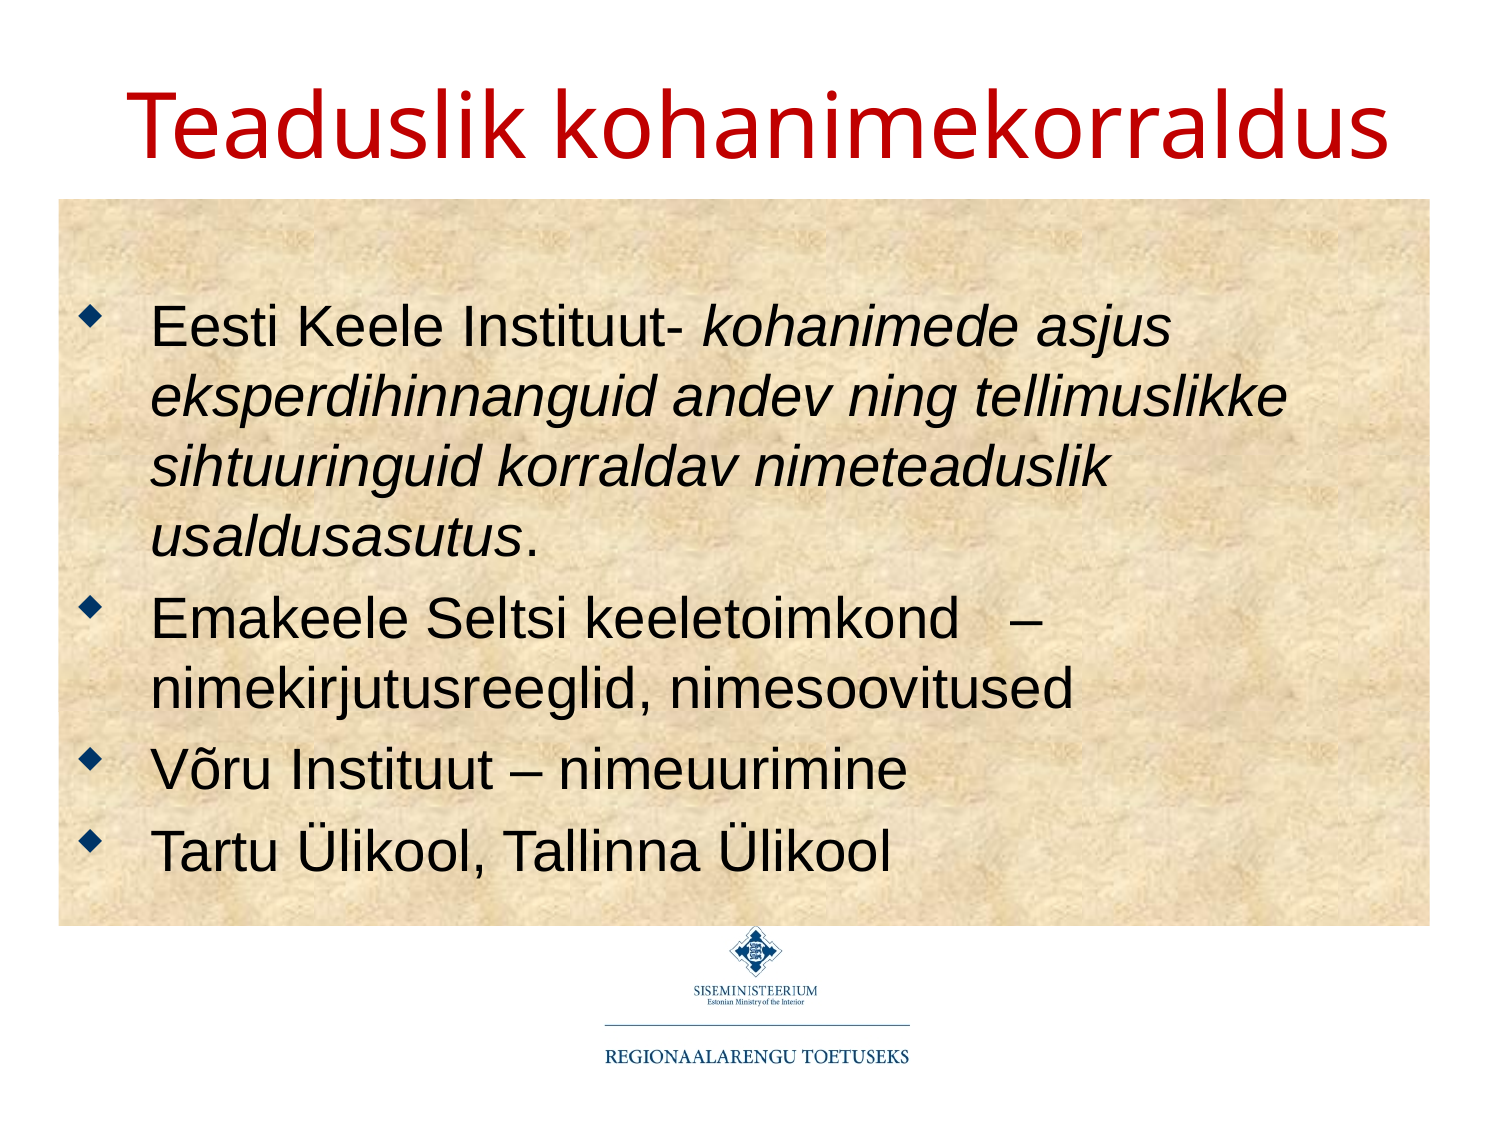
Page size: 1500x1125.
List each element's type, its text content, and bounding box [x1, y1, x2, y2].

text_box Eesti Keele Instituut- kohanimede asjus eksperdihinnanguid andev ning tellimuslikke sihtuuringuid korraldav nimeteaduslik usaldusasutus. Emakeele Seltsi keeletoimkond – nimekirjutusreeglid, nimesoovitused Võru Instituut – nimeuurimine Tartu Ülikool, Tallinna Ülikool [58, 199, 1430, 926]
title Teaduslik kohanimekorraldus [74, 44, 1426, 199]
picture [572, 999, 939, 1088]
list [74, 926, 1426, 999]
